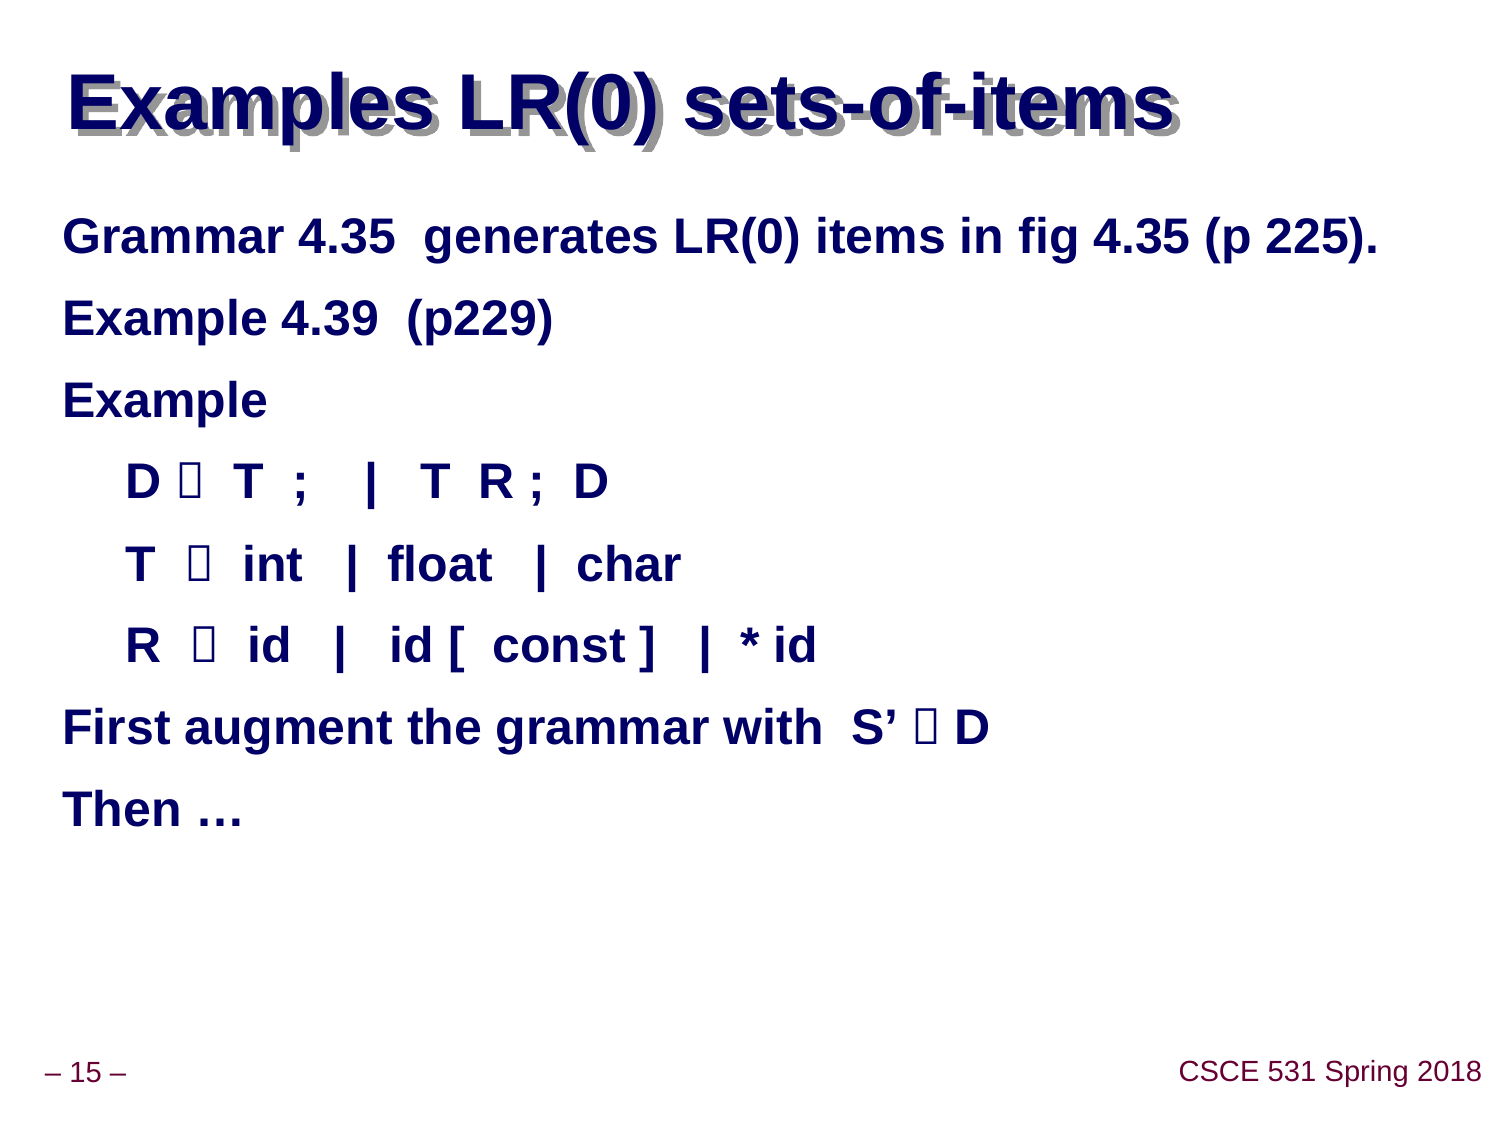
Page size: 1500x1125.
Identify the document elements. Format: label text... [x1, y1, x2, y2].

title Examples LR(0) sets-of-items [66, 40, 1497, 169]
list Grammar 4.35 generates LR(0) items in fig 4.35 (p 225). Example 4.39 (p229) Example D  T ; | T R ; D T  int | float | char R  id | id [ const ] | * id First augment the grammar with S’  D Then … [47, 200, 1411, 1058]
